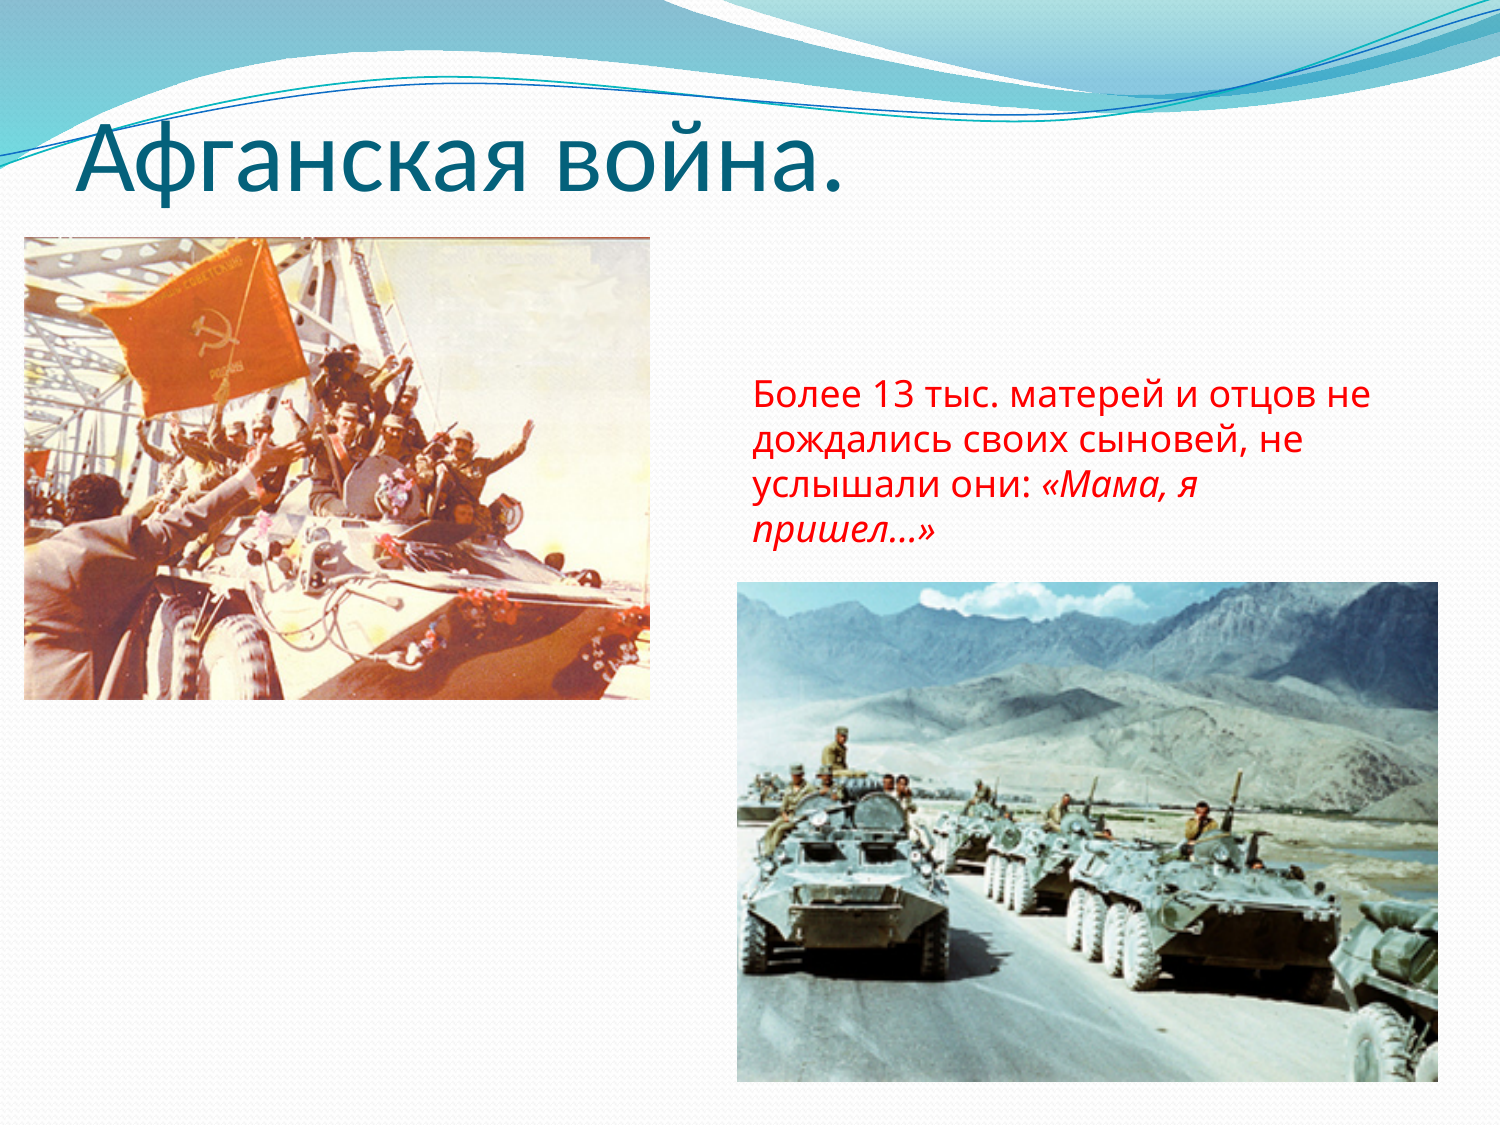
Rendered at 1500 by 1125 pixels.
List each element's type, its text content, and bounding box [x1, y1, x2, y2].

text_box Более 13 тыс. матерей и отцов не дождались своих сыновей, не услышали они: «Мама, я пришел…» [737, 362, 1388, 558]
picture [737, 582, 1438, 1082]
title Афганская война. [75, 24, 1438, 213]
picture [24, 237, 651, 701]
